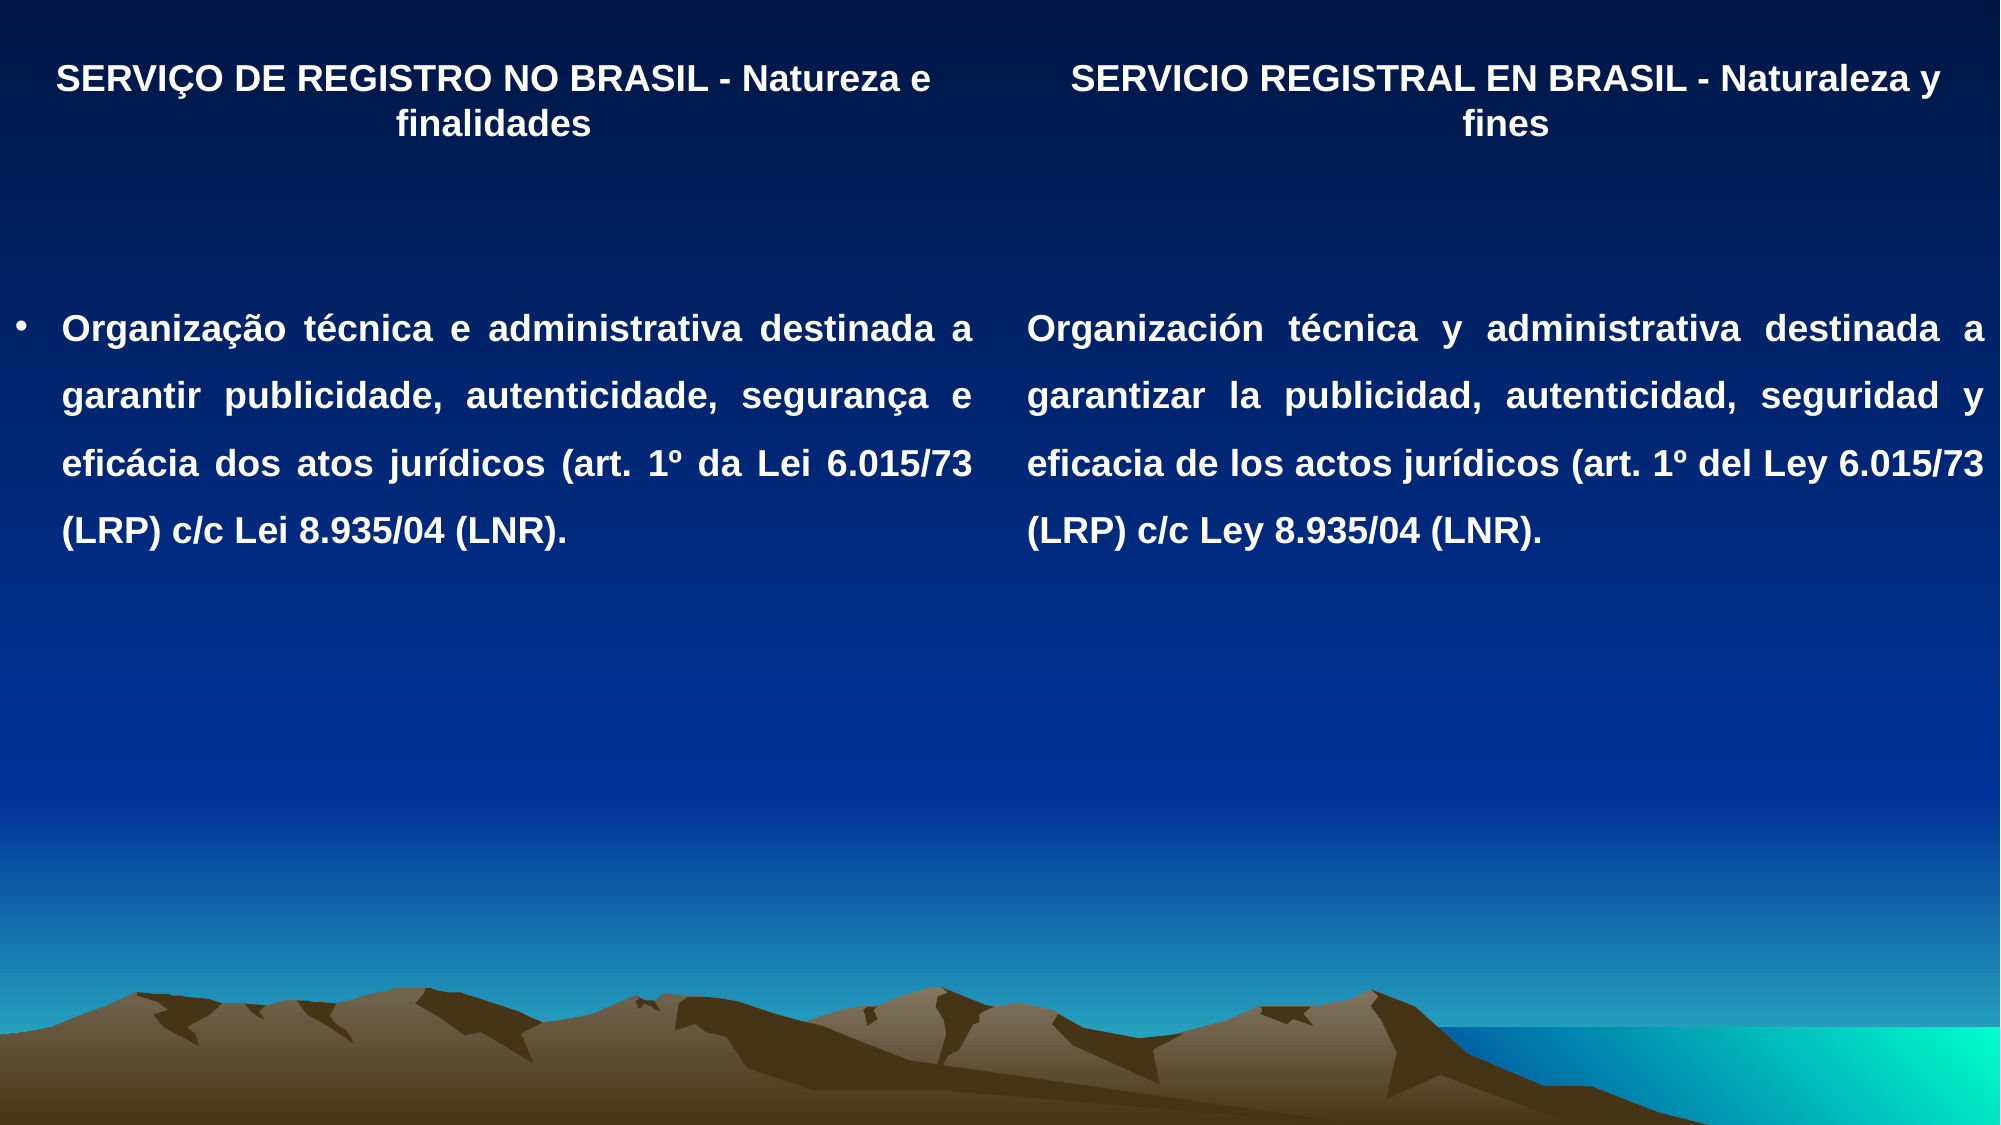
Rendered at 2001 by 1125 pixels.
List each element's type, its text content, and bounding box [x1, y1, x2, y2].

text_box SERVIÇO DE REGISTRO NO BRASIL - Natureza e finalidades [0, 46, 988, 152]
text_box SERVICIO REGISTRAL EN BRASIL - Naturaleza y fines [1012, 46, 2000, 152]
text_box Organização técnica e administrativa destinada a garantir publicidade, autenticidade, segurança e eficácia dos atos jurídicos (art. 1º da Lei 6.015/73 (LRP) c/c Lei 8.935/04 (LNR). [0, 273, 988, 559]
text_box Organización técnica y administrativa destinada a garantizar la publicidad, autenticidad, seguridad y eficacia de los actos jurídicos (art. 1º del Ley 6.015/73 (LRP) c/c Ley 8.935/04 (LNR). [1012, 273, 2000, 604]
